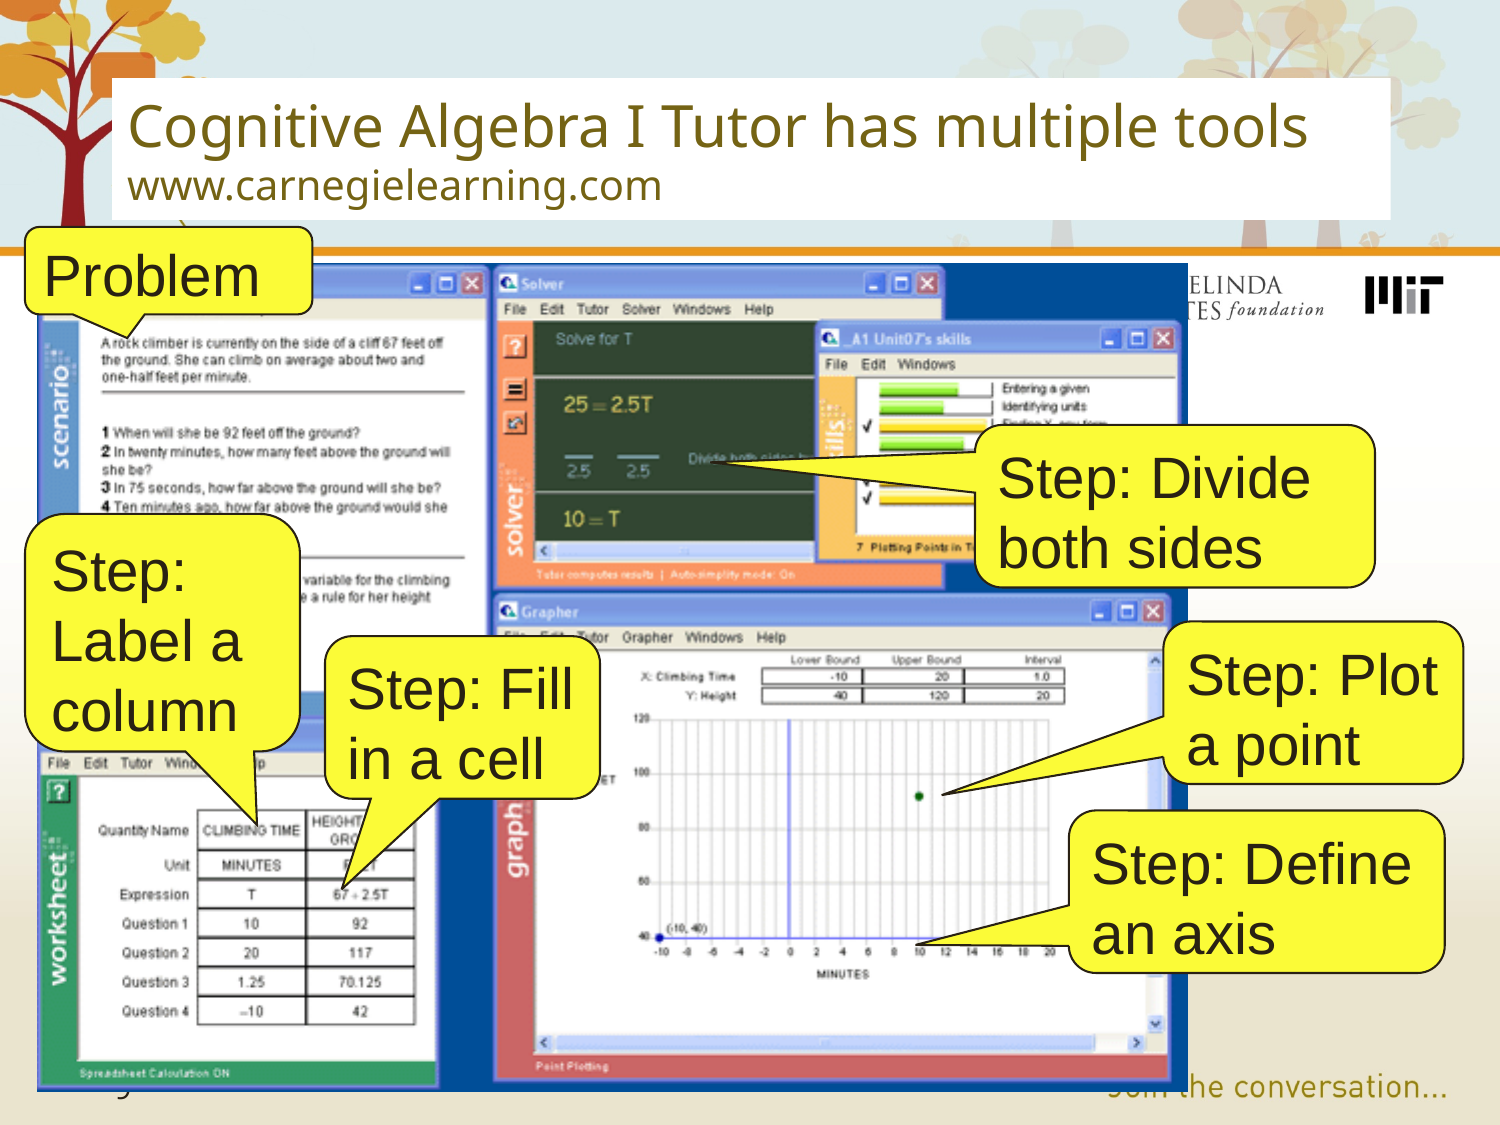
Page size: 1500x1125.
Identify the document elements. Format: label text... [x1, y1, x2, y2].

text_box Step: Divide both sides [1192, 424, 1375, 588]
text_box Step: Label a column [24, 531, 32, 735]
title Cognitive Algebra I Tutor has multiple tools www.carnegielearning.com [111, 77, 1391, 221]
picture [0, 0, 1500, 1125]
text_box Step: Plot a point [1192, 621, 1464, 785]
text_box Step: Define an axis [1192, 810, 1445, 973]
text_box Problem [24, 226, 313, 313]
